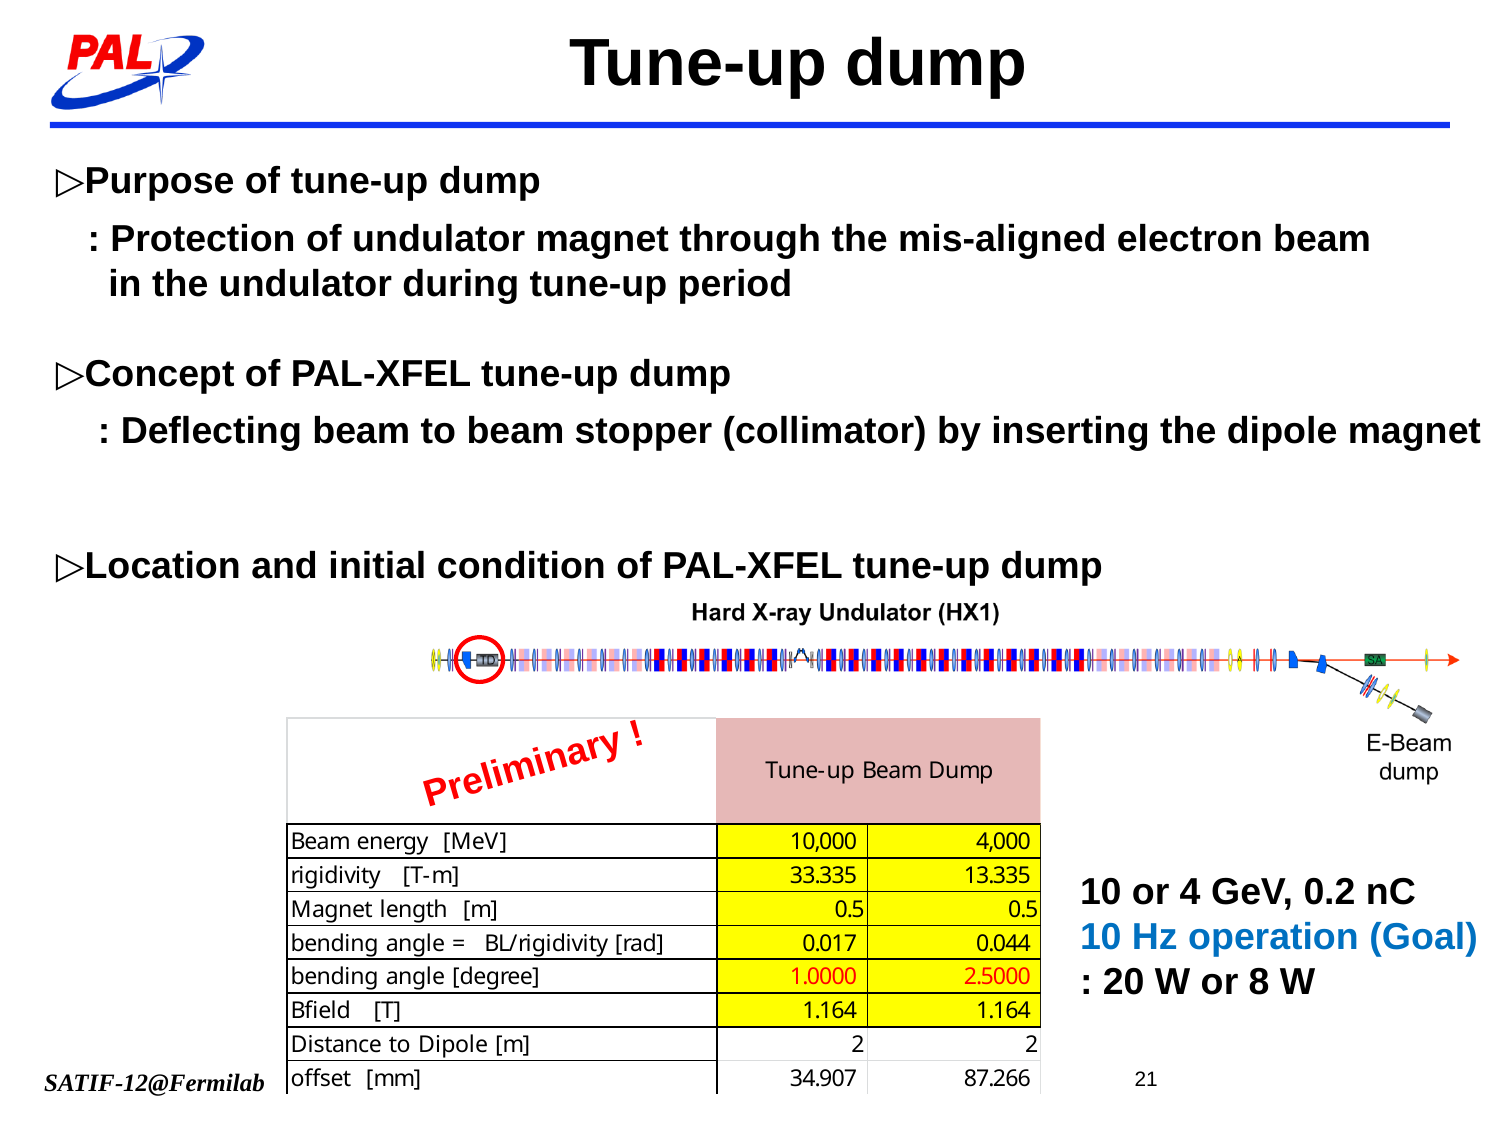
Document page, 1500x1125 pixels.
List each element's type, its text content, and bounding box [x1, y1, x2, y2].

text_box ▷Purpose of tune-up dump : Protection of undulator magnet through the mis-aligned electron beam in the undulator during tune-up period ▷Concept of PAL-XFEL tune-up dump : Deflecting beam to beam stopper (collimator) by inserting the dipole magnet ▷Location and initial condition of PAL-XFEL tune-up dump [41, 148, 1500, 909]
text_box 10 or 4 GeV, 0.2 nC 10 Hz operation (Goal) : 20 W or 8 W [1065, 859, 1500, 1010]
picture [41, 107, 219, 115]
text_box Tune-up dump [41, 18, 1500, 107]
picture [285, 595, 1460, 1096]
